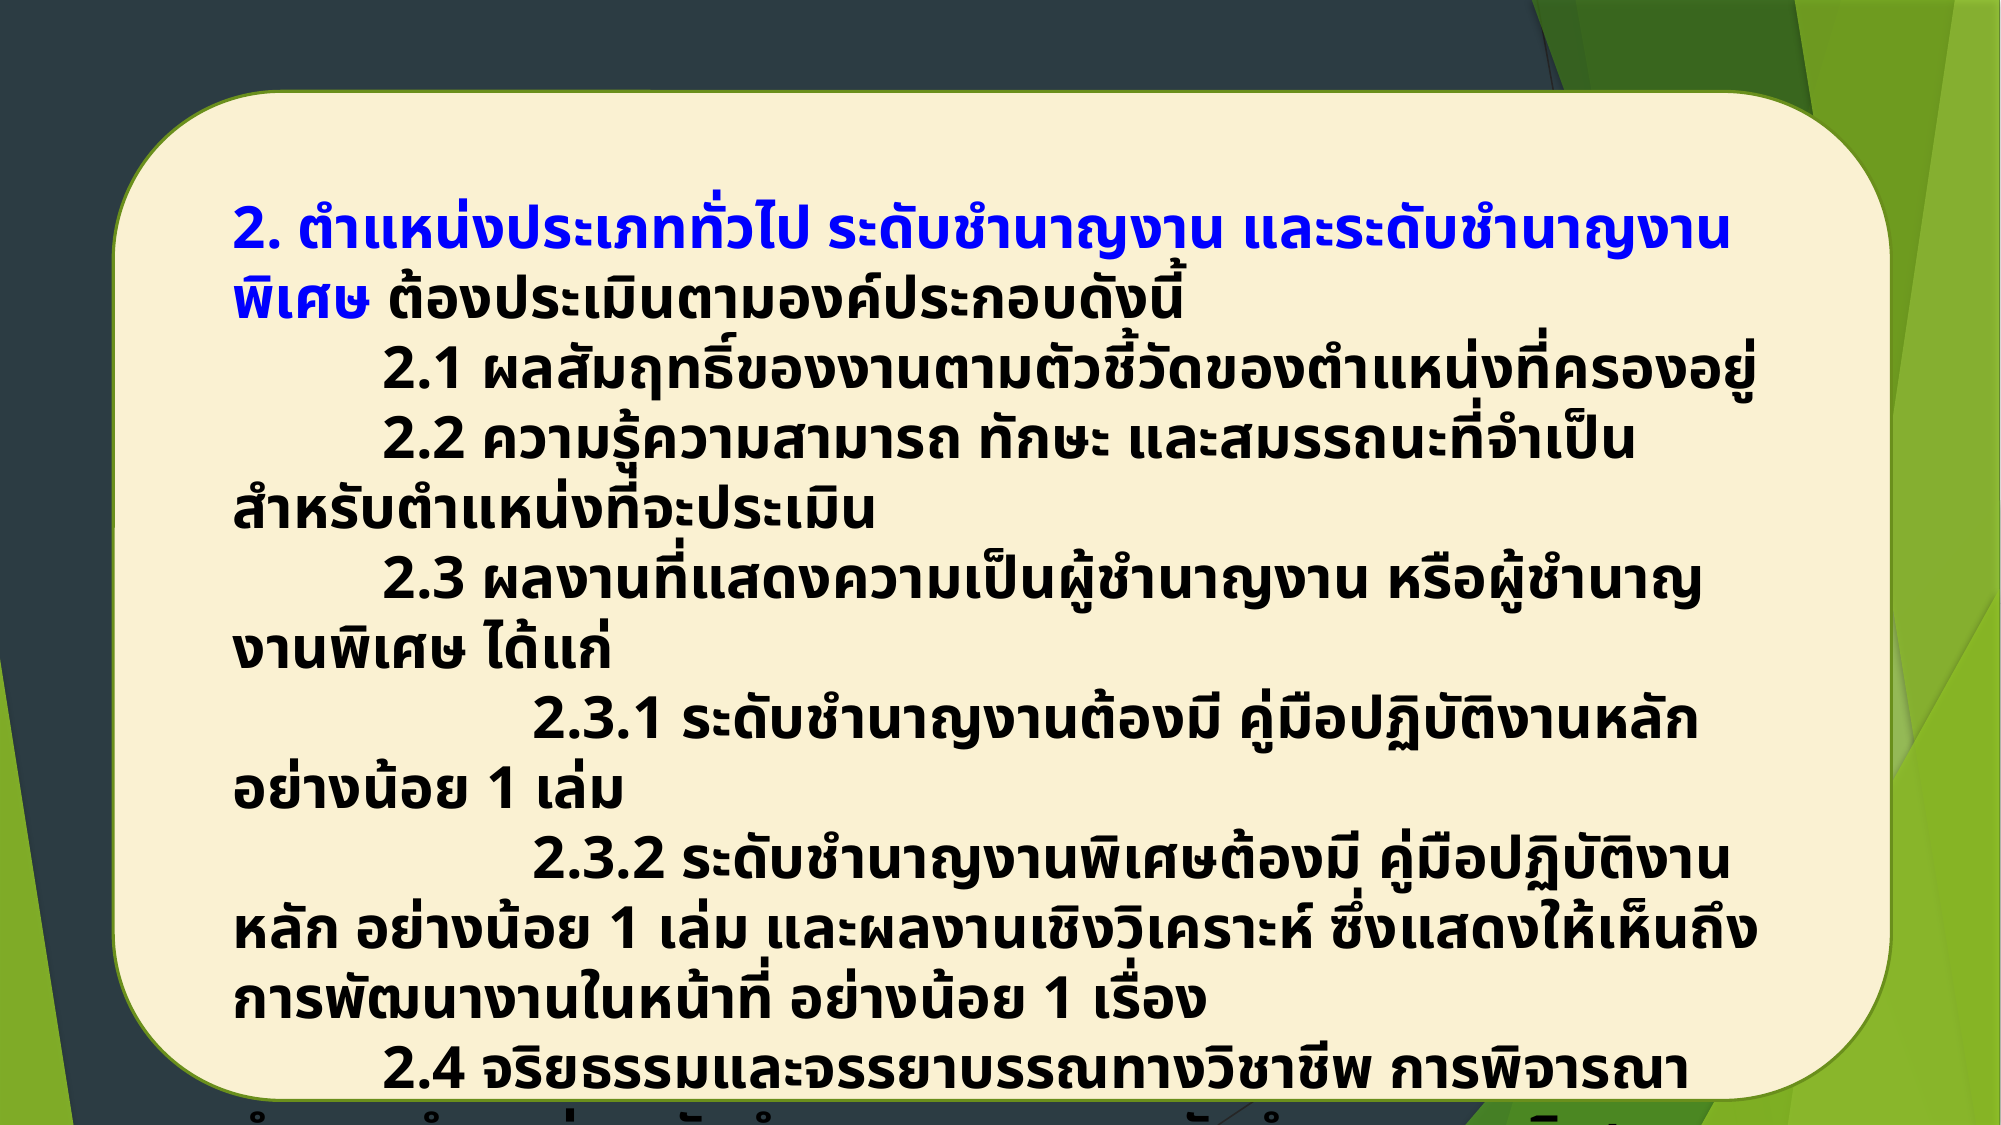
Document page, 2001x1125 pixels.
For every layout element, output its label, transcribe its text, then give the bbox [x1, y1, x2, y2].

text_box 2. ตำแหน่งประเภททั่วไป ระดับชำนาญงาน และระดับชำนาญงานพิเศษ ต้องประเมินตามองค์ประกอบดังนี้ 2.1 ผลสัมฤทธิ์ของงานตามตัวชี้วัดของตำแหน่งที่ครองอยู่ 2.2 ความรู้ความสามารถ ทักษะ และสมรรถนะที่จำเป็นสำหรับตำแหน่งที่จะประเมิน 2.3 ผลงานที่แสดงความเป็นผู้ชำนาญงาน หรือผู้ชำนาญงานพิเศษ ได้แก่ 2.3.1 ระดับชำนาญงานต้องมี คู่มือปฏิบัติงานหลักอย่างน้อย 1 เล่ม 2.3.2 ระดับชำนาญงานพิเศษต้องมี คู่มือปฏิบัติงานหลัก อย่างน้อย 1 เล่ม และผลงานเชิงวิเคราะห์ ซึ่งแสดงให้เห็นถึงการพัฒนางานในหน้าที่ อย่างน้อย 1 เรื่อง 2.4 จริยธรรมและจรรยาบรรณทางวิชาชีพ การพิจารณากำหนดตำแหน่งระดับชำนาญงาน และระดับชำนาญงานพิเศษ ต้องคำนึงถึงจริยธรรมและจรรยาบรรณทางวิชาชีพตามที่กำหนดไว้ในข้อ 7 [218, 182, 1787, 1125]
text_box [111, 89, 1893, 1090]
